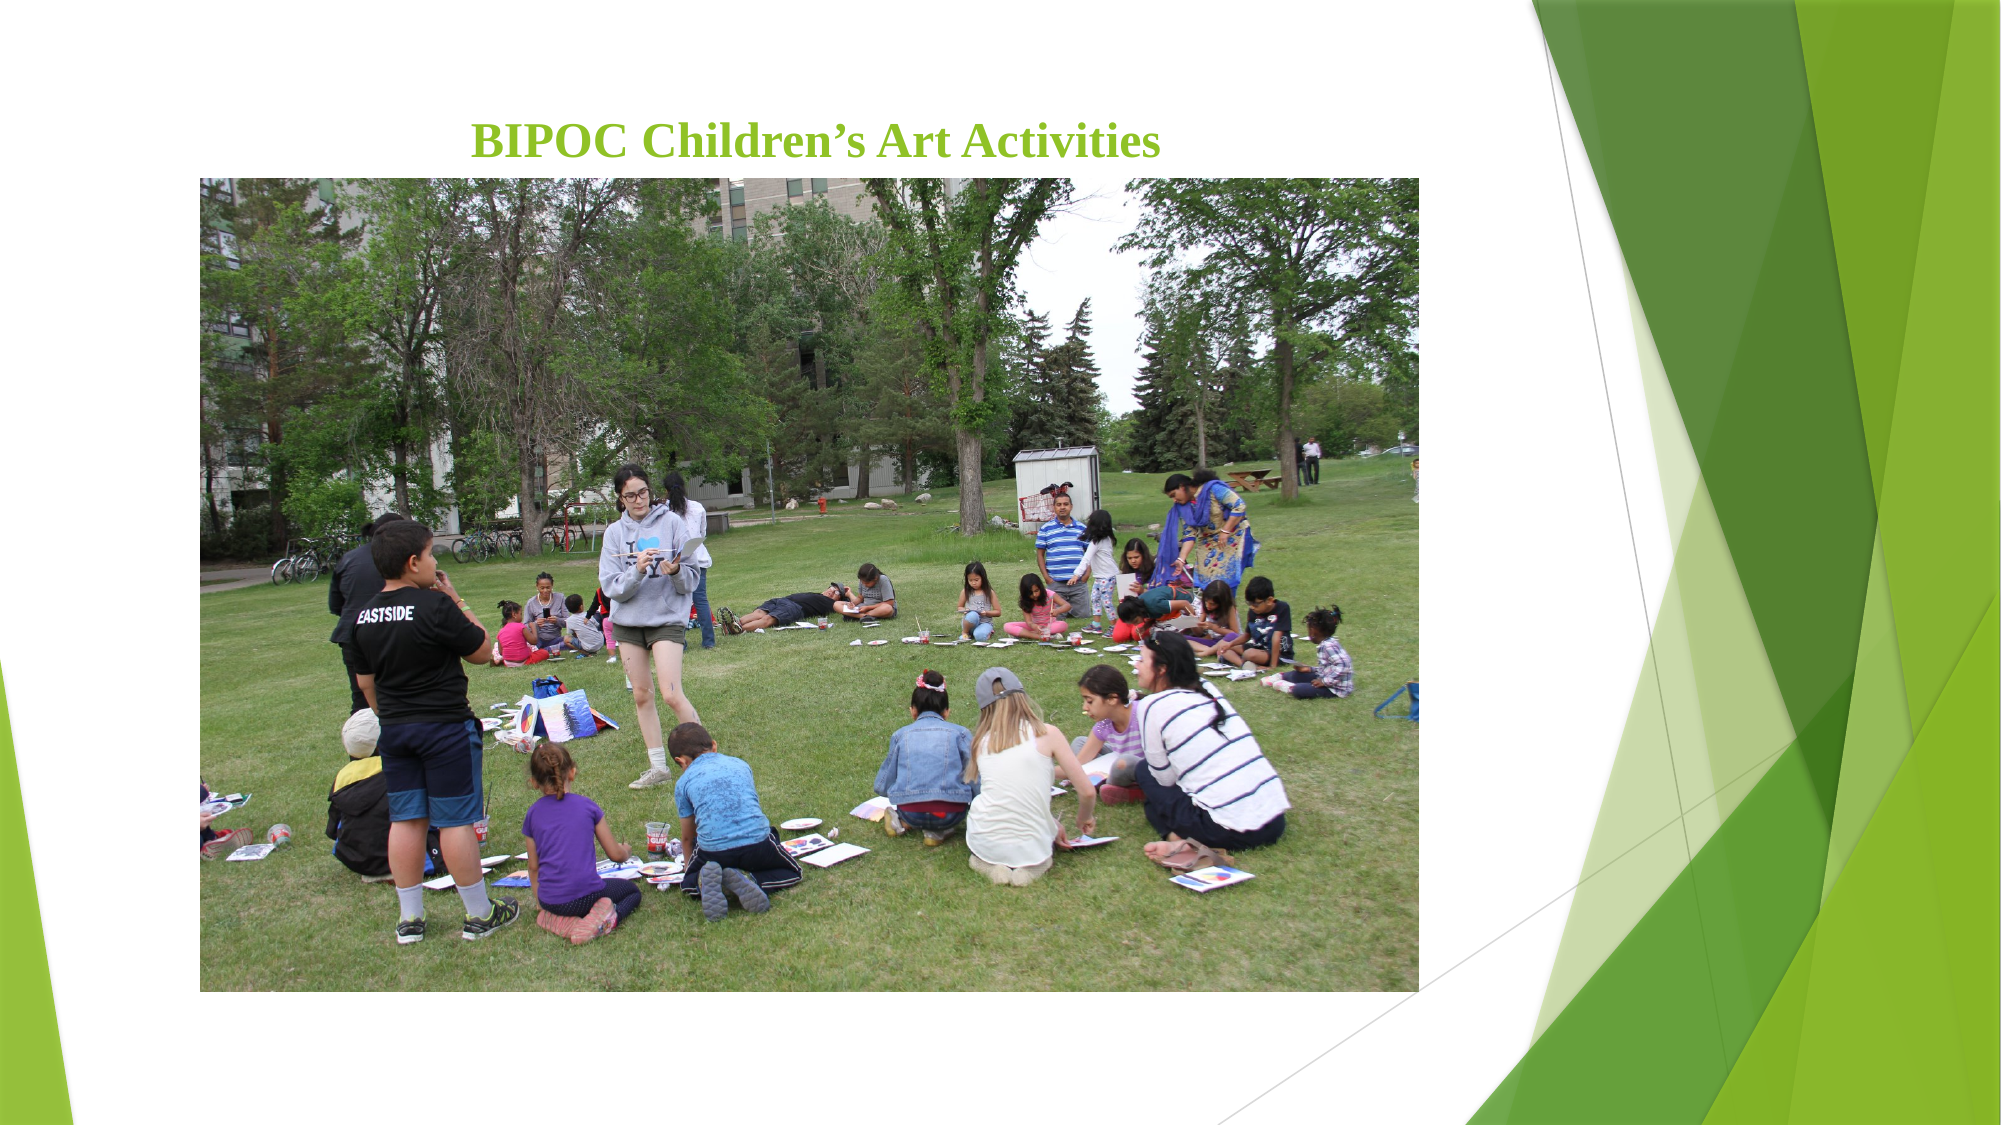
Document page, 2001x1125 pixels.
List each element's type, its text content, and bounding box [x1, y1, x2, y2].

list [199, 178, 1419, 992]
title BIPOC Children’s Art Activities [111, 99, 1522, 317]
